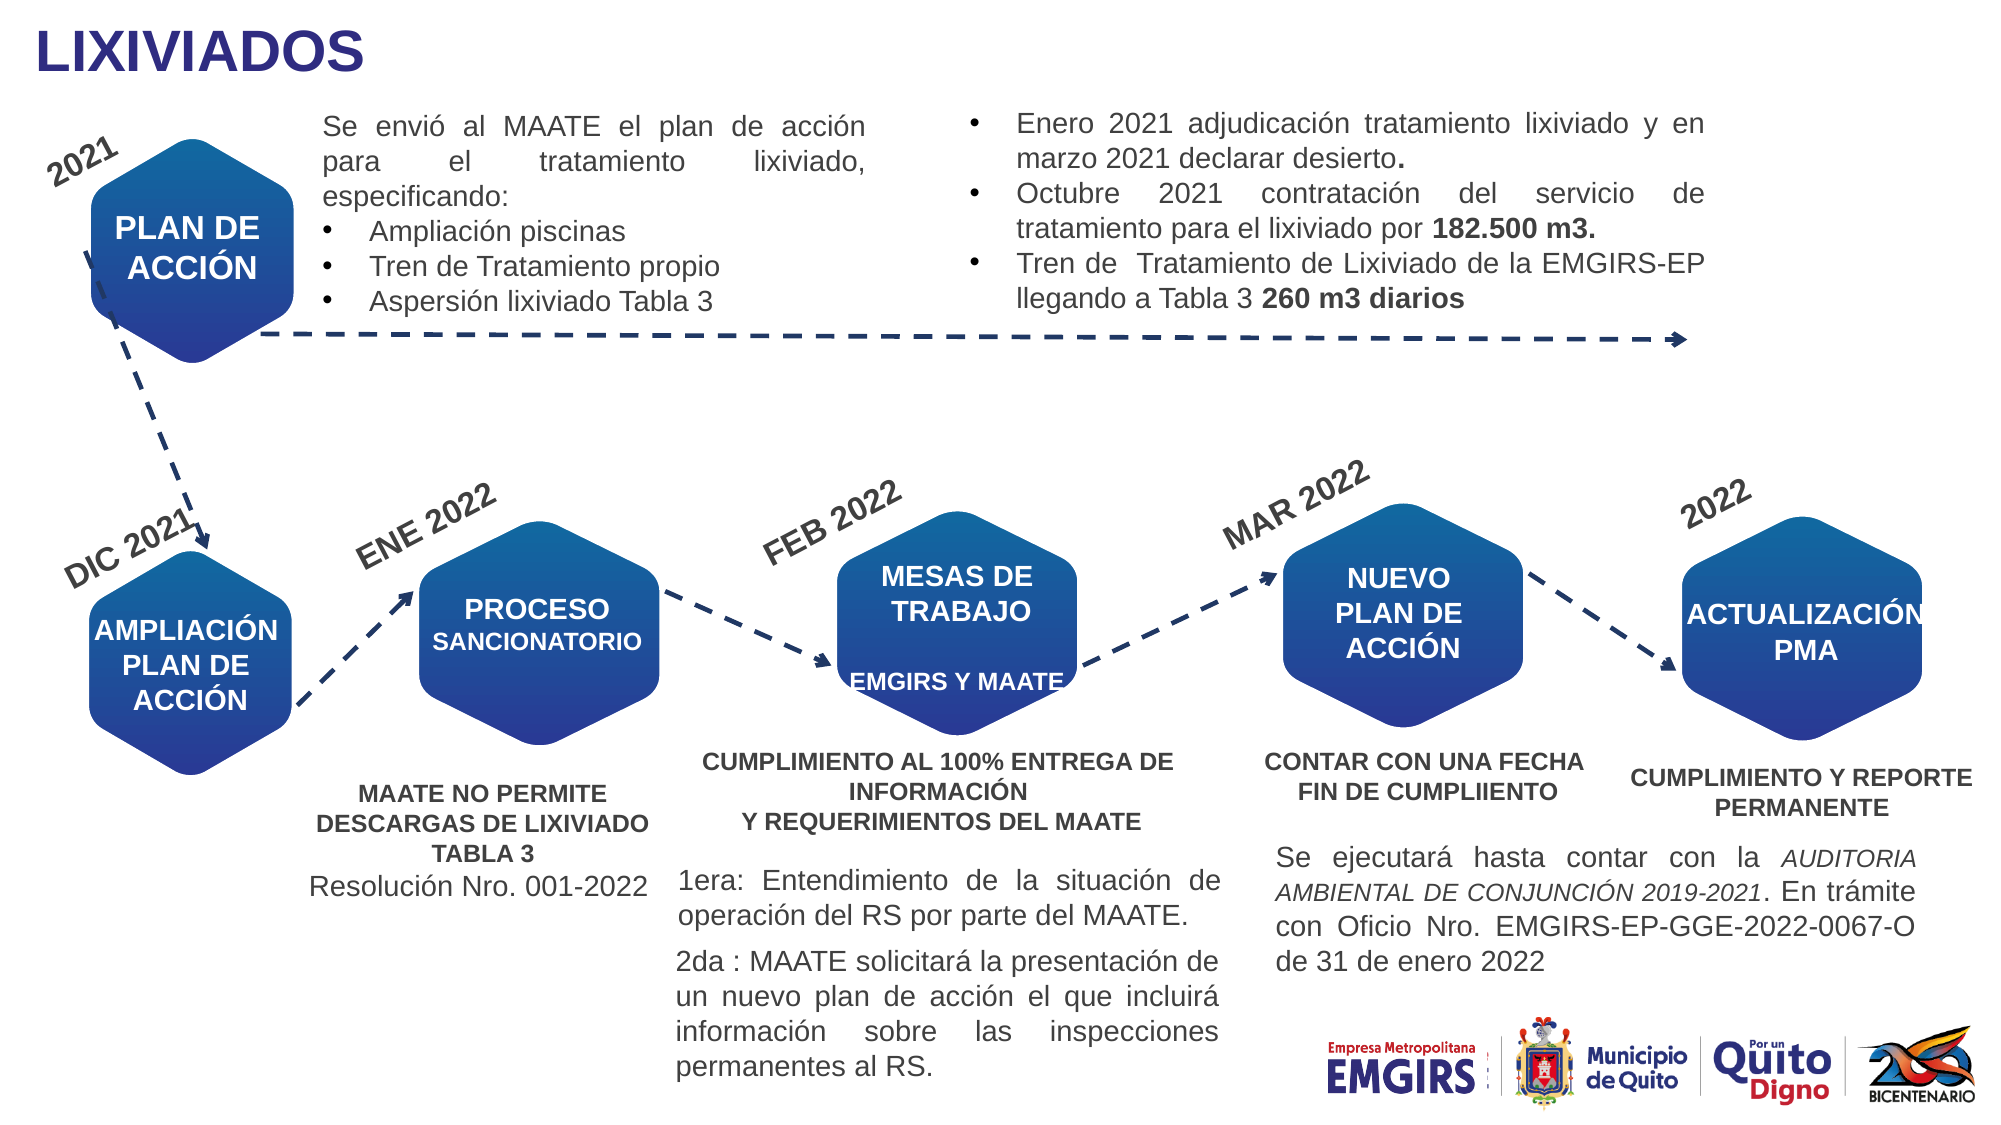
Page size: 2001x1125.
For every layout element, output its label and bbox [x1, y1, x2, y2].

text_box [0, 0, 2000, 1125]
text_box [1528, 573, 1677, 671]
text_box [260, 333, 1688, 340]
text_box [297, 591, 414, 706]
text_box [665, 591, 832, 666]
text_box [1083, 573, 1278, 666]
